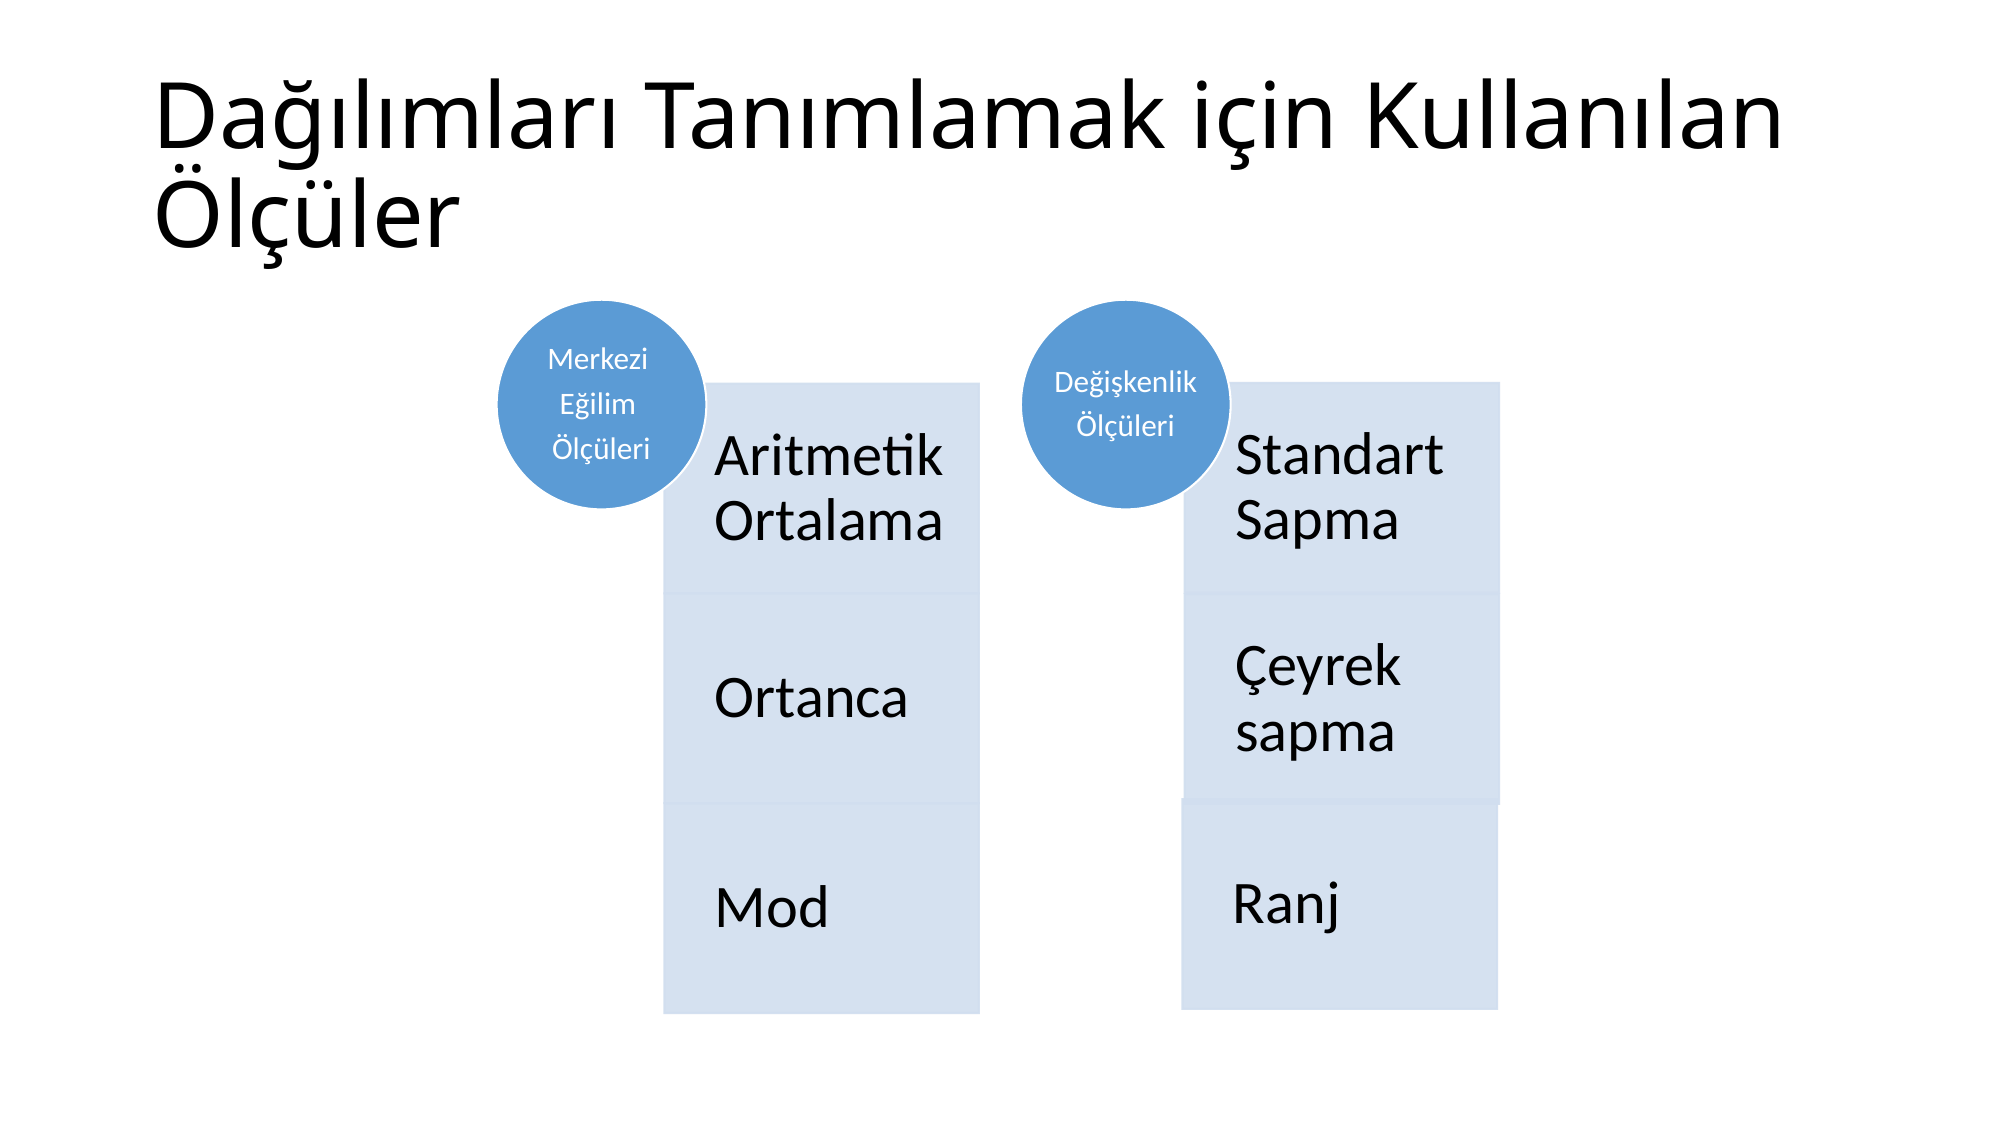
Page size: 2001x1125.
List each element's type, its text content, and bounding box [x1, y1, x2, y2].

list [137, 299, 1863, 1014]
title Dağılımları Tanımlamak için Kullanılan Ölçüler [137, 59, 1863, 278]
